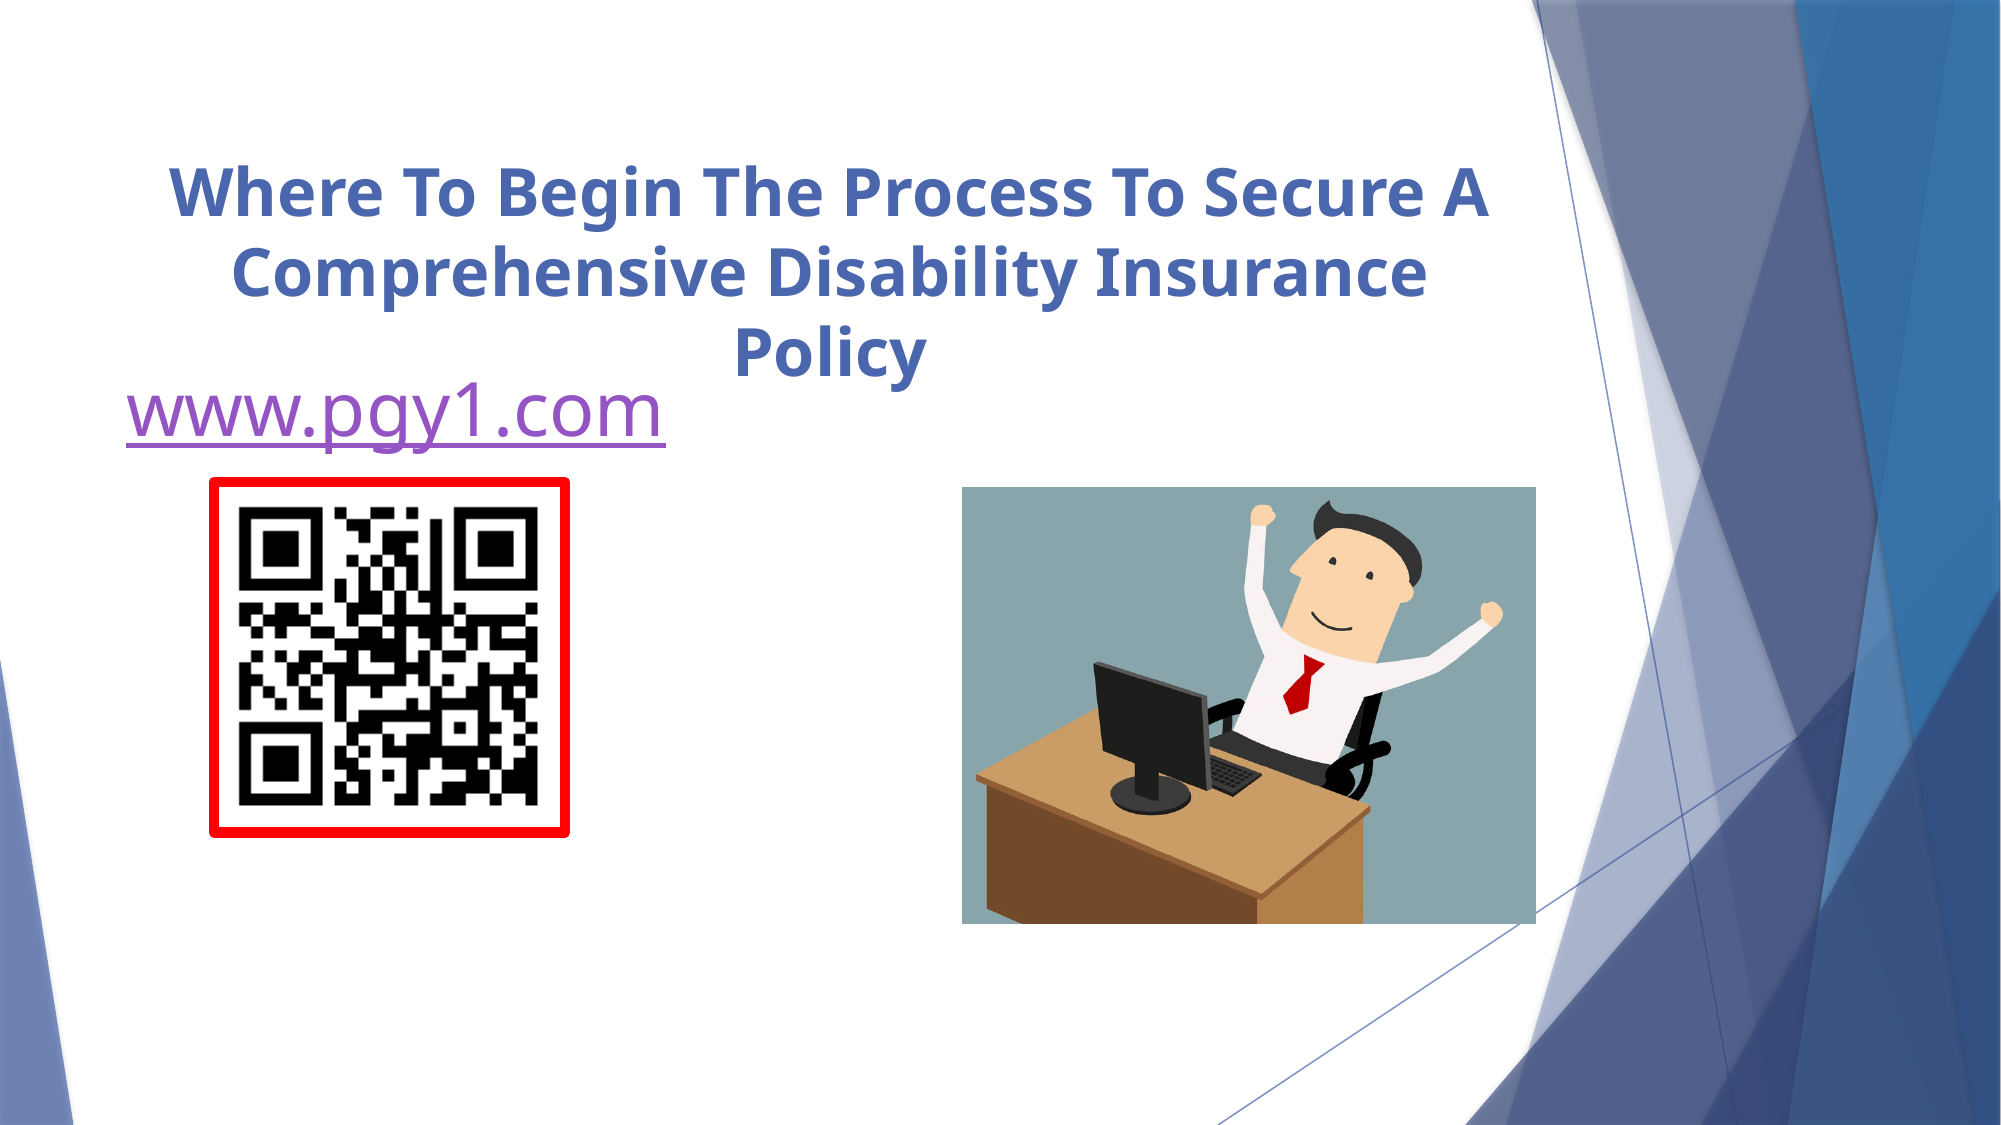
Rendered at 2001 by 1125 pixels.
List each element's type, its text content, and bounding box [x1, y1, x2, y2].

title Where To Begin The Process To Secure A Comprehensive Disability Insurance Policy [124, 142, 1536, 281]
picture [961, 486, 1536, 925]
picture [218, 486, 561, 828]
list www.pgy1.com [111, 354, 1522, 992]
